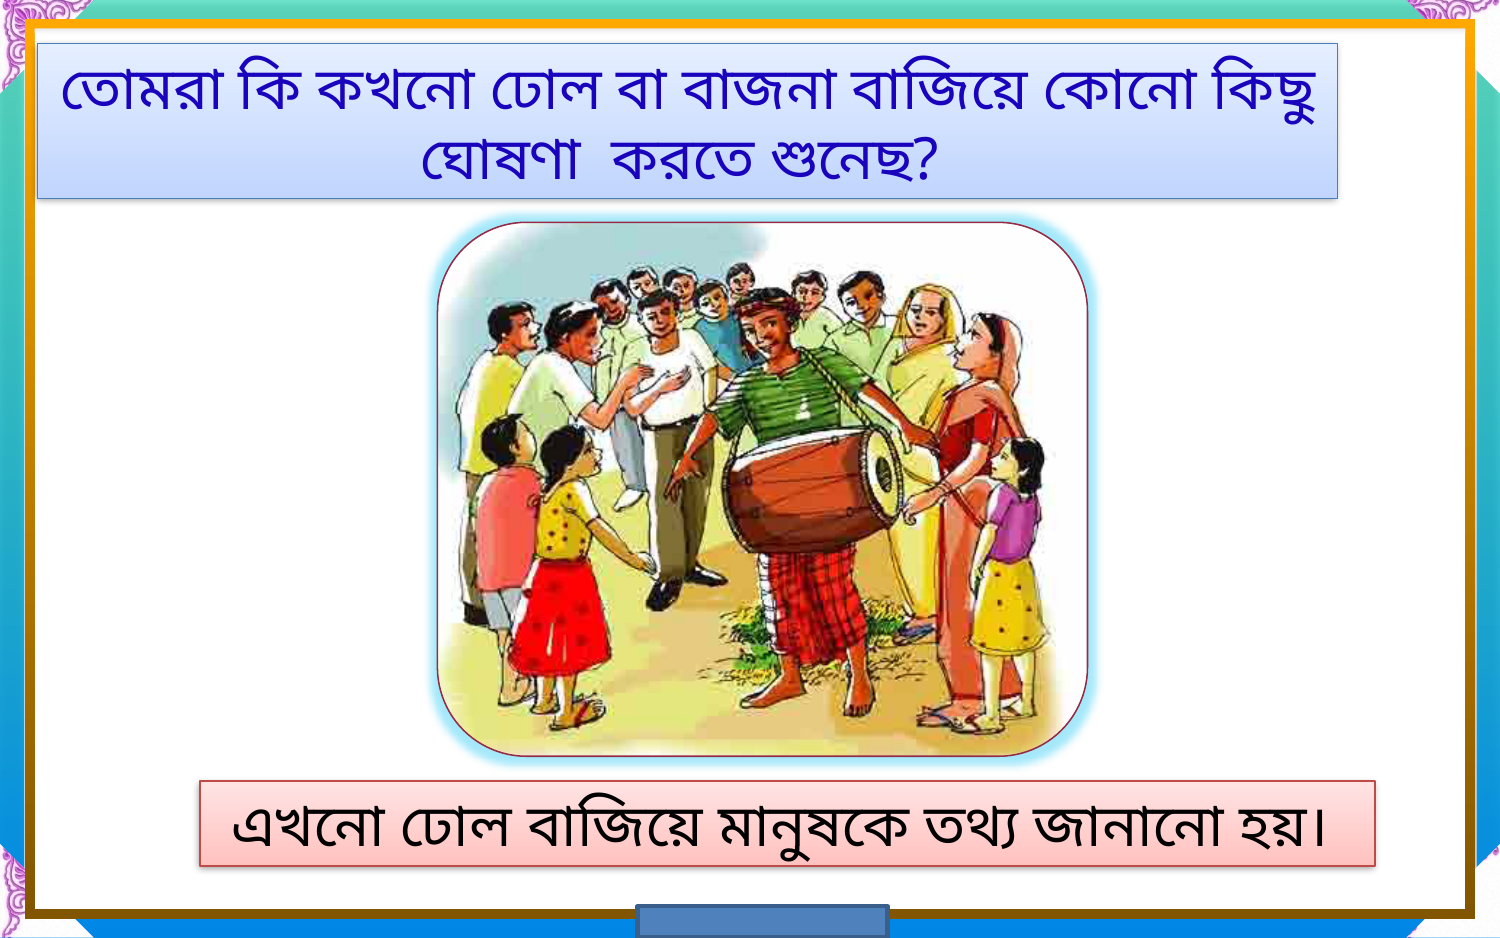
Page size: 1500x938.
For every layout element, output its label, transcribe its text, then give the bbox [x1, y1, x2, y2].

picture [0, 843, 94, 938]
picture [1406, 0, 1500, 94]
picture [0, 0, 94, 94]
text_box [635, 904, 890, 938]
picture [437, 222, 1088, 757]
text_box এখনো ঢোল বাজিয়ে মানুষকে তথ্য জানানো হয়। [199, 780, 1376, 867]
text_box তোমরা কি কখনো ঢোল বা বাজনা বাজিয়ে কোনো কিছু ঘোষণা করতে শুনেছ? [37, 43, 1338, 199]
picture [1406, 843, 1500, 938]
